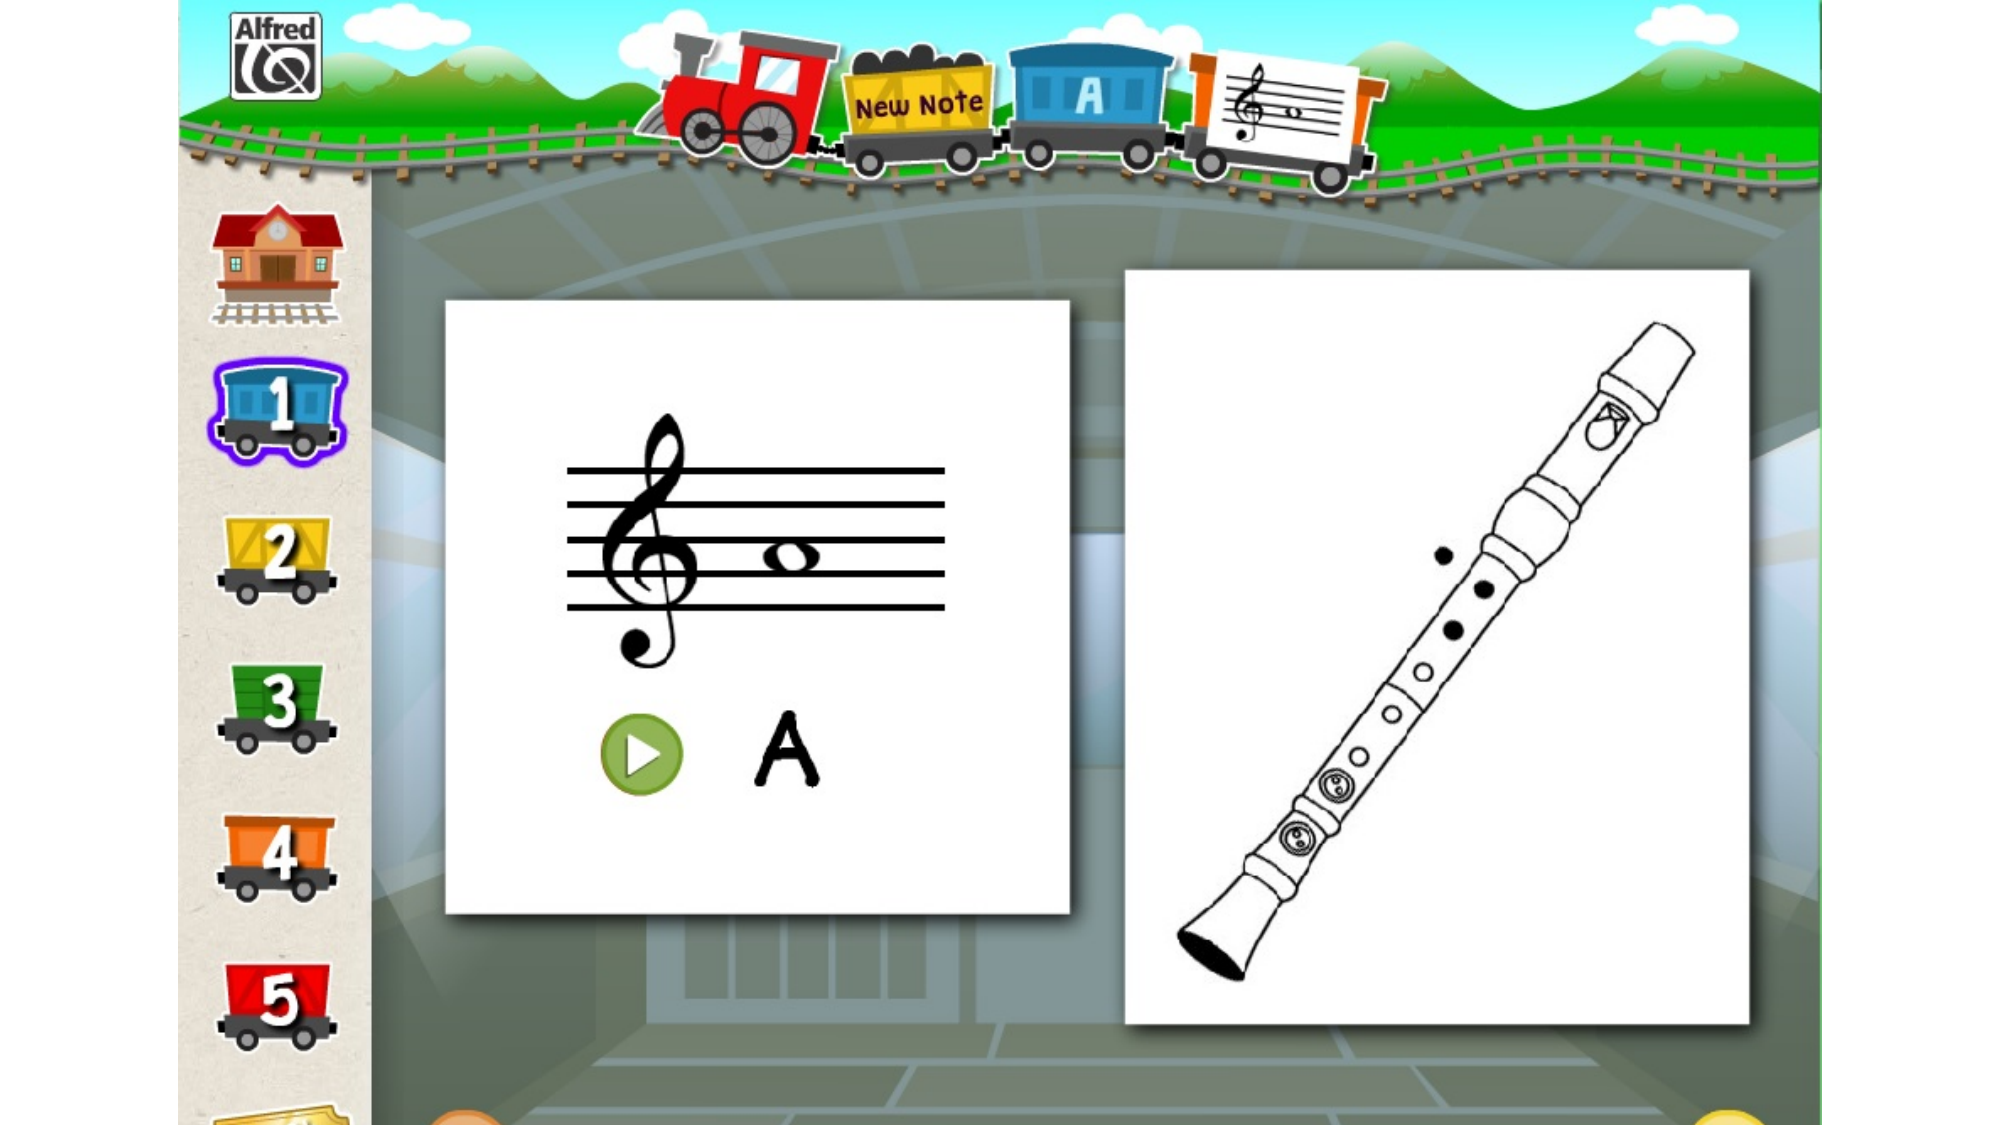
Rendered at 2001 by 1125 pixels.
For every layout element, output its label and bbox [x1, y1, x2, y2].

picture [178, 0, 1822, 1125]
